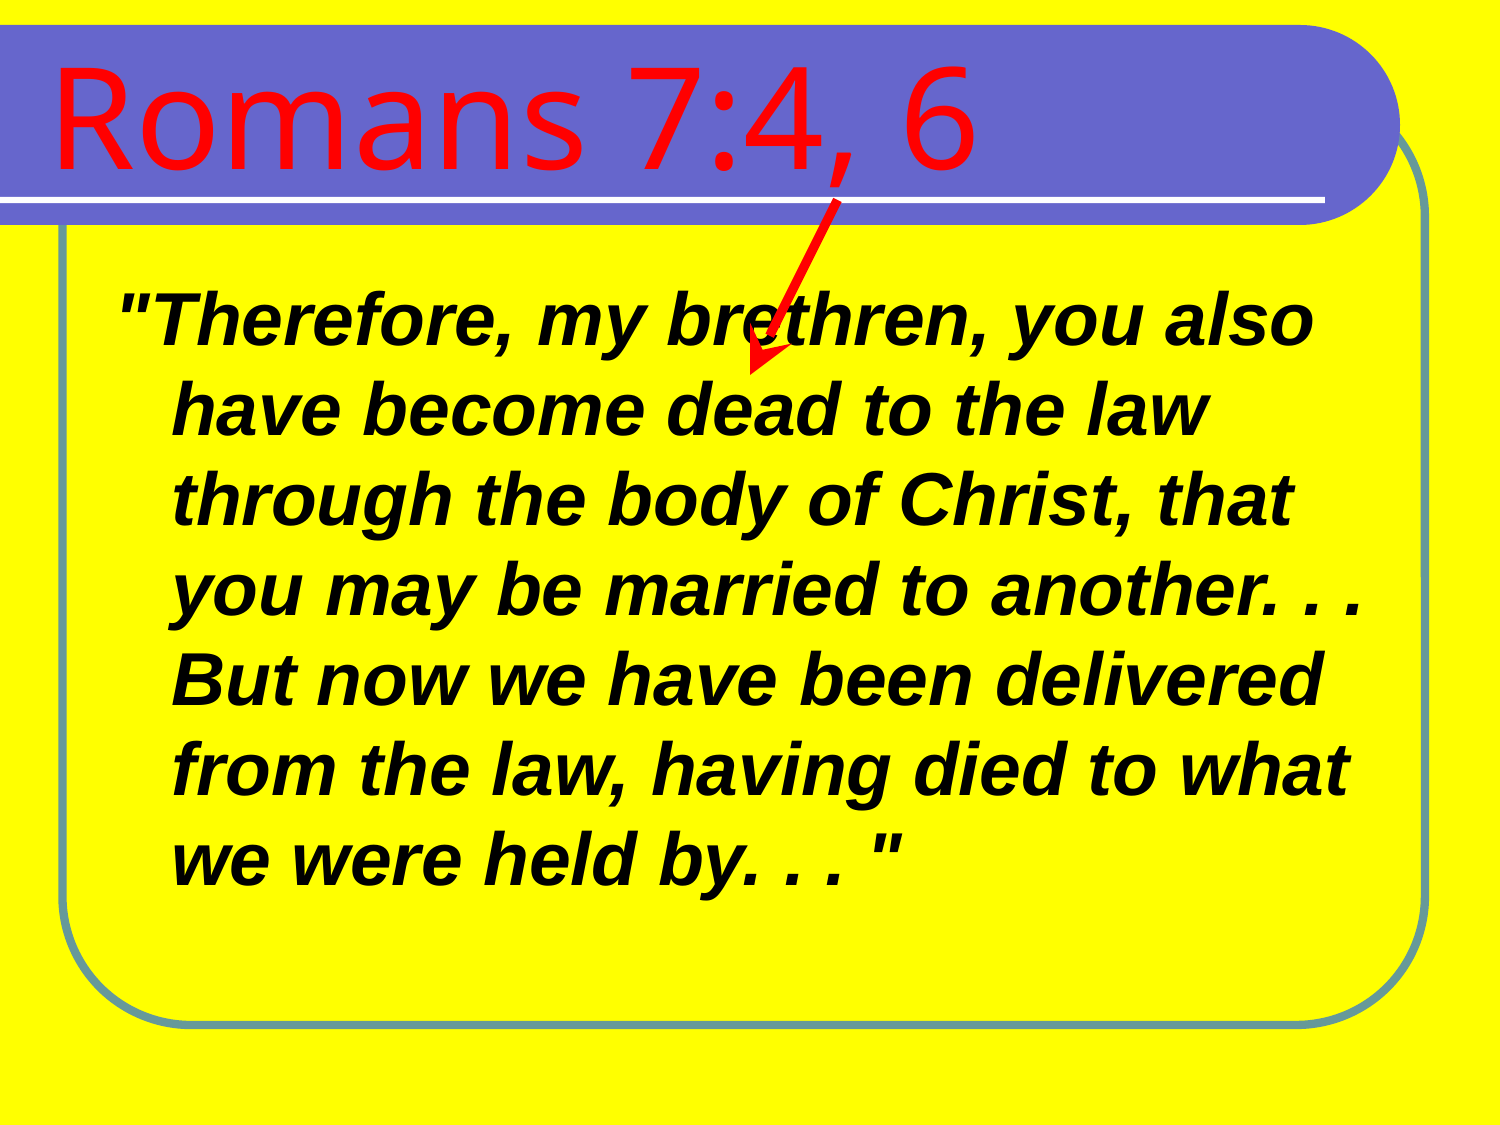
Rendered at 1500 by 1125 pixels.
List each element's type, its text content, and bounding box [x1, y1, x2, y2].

title Romans 7:4, 6 [32, 37, 1347, 188]
list "Therefore, my brethren, you also have become dead to the law through the body of Christ, that you may be married to another. . . But now we have been delivered from the law, having died to what we were held by. . . " [99, 262, 1400, 988]
text_box [750, 351, 769, 376]
